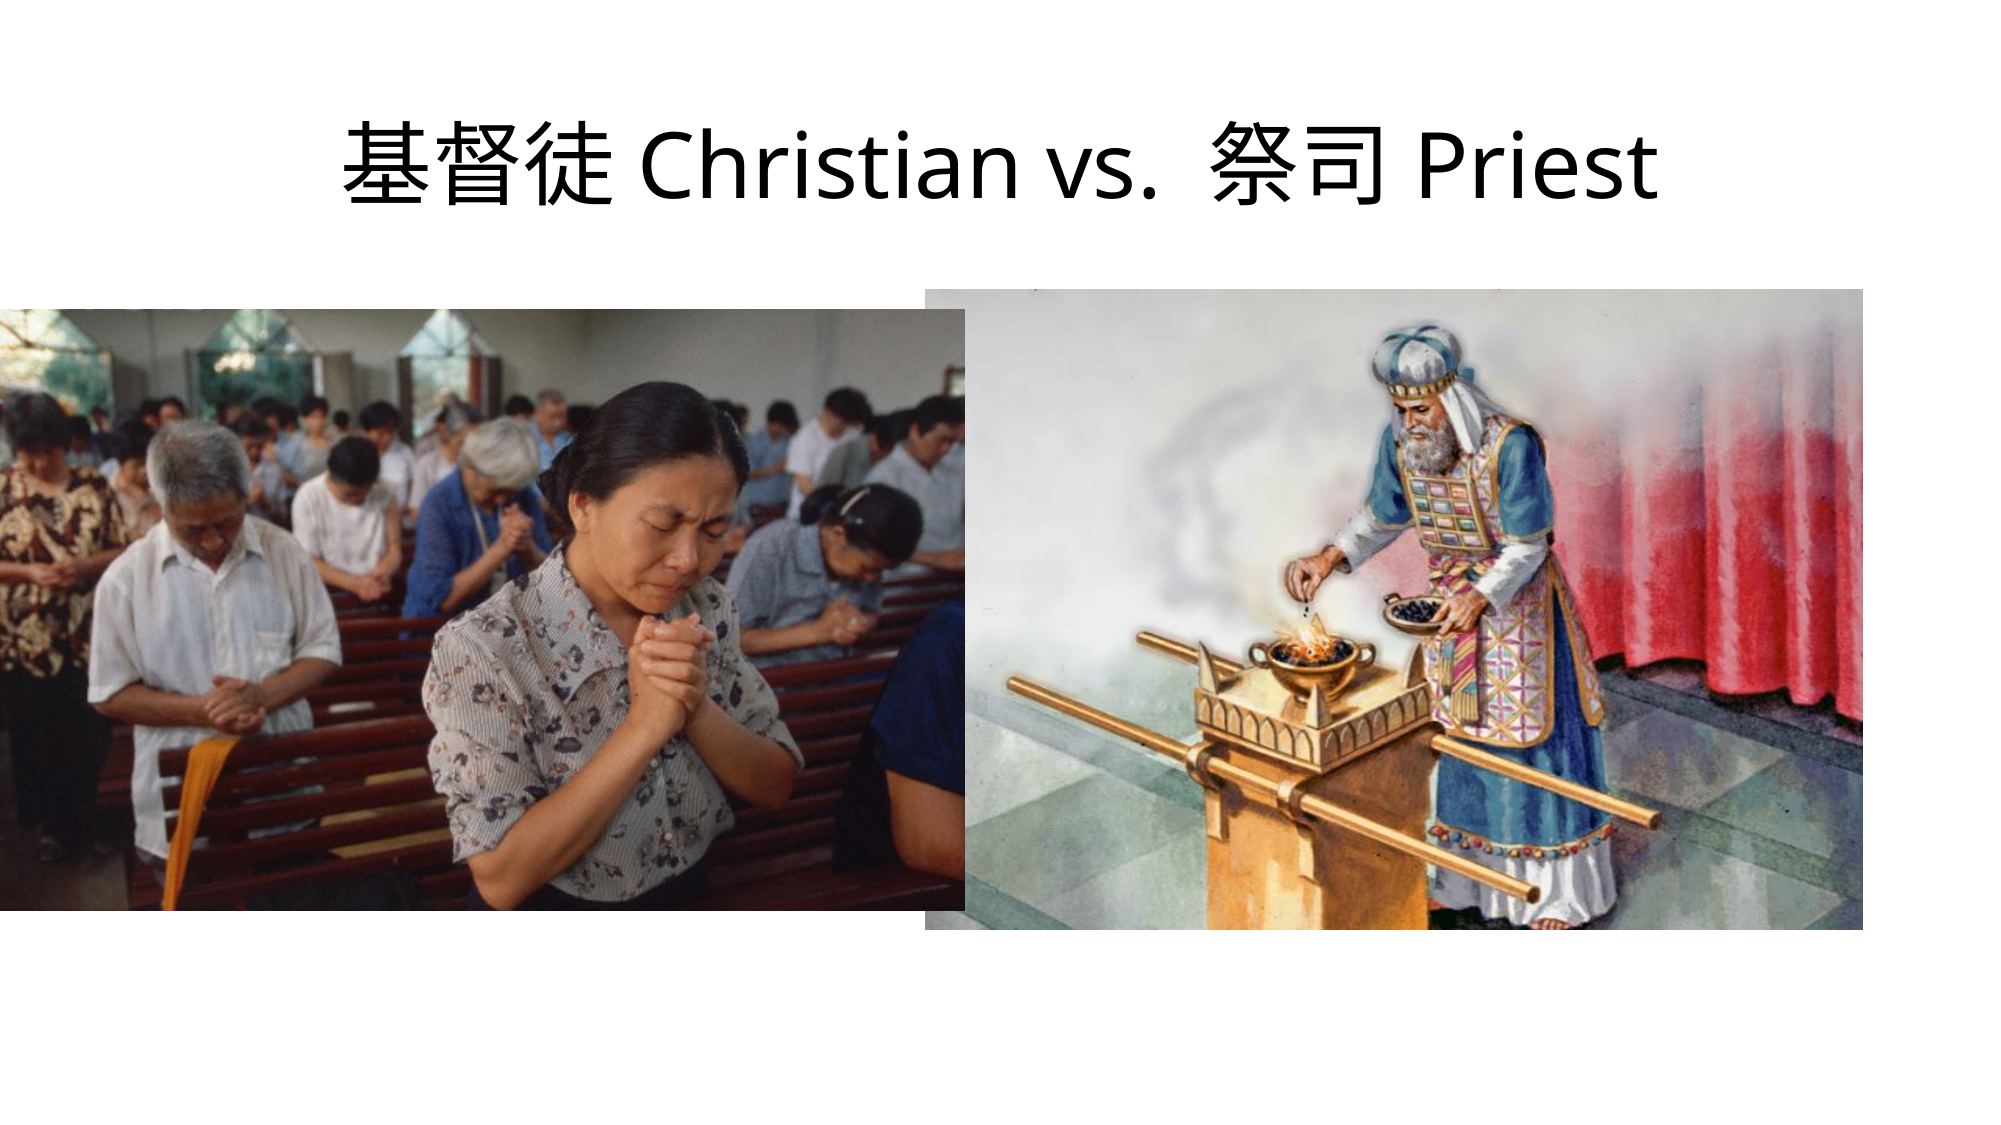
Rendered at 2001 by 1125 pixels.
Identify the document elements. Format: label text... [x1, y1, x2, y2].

picture [0, 289, 1863, 930]
title 基督徒Christian vs. 祭司Priest [137, 59, 1863, 278]
